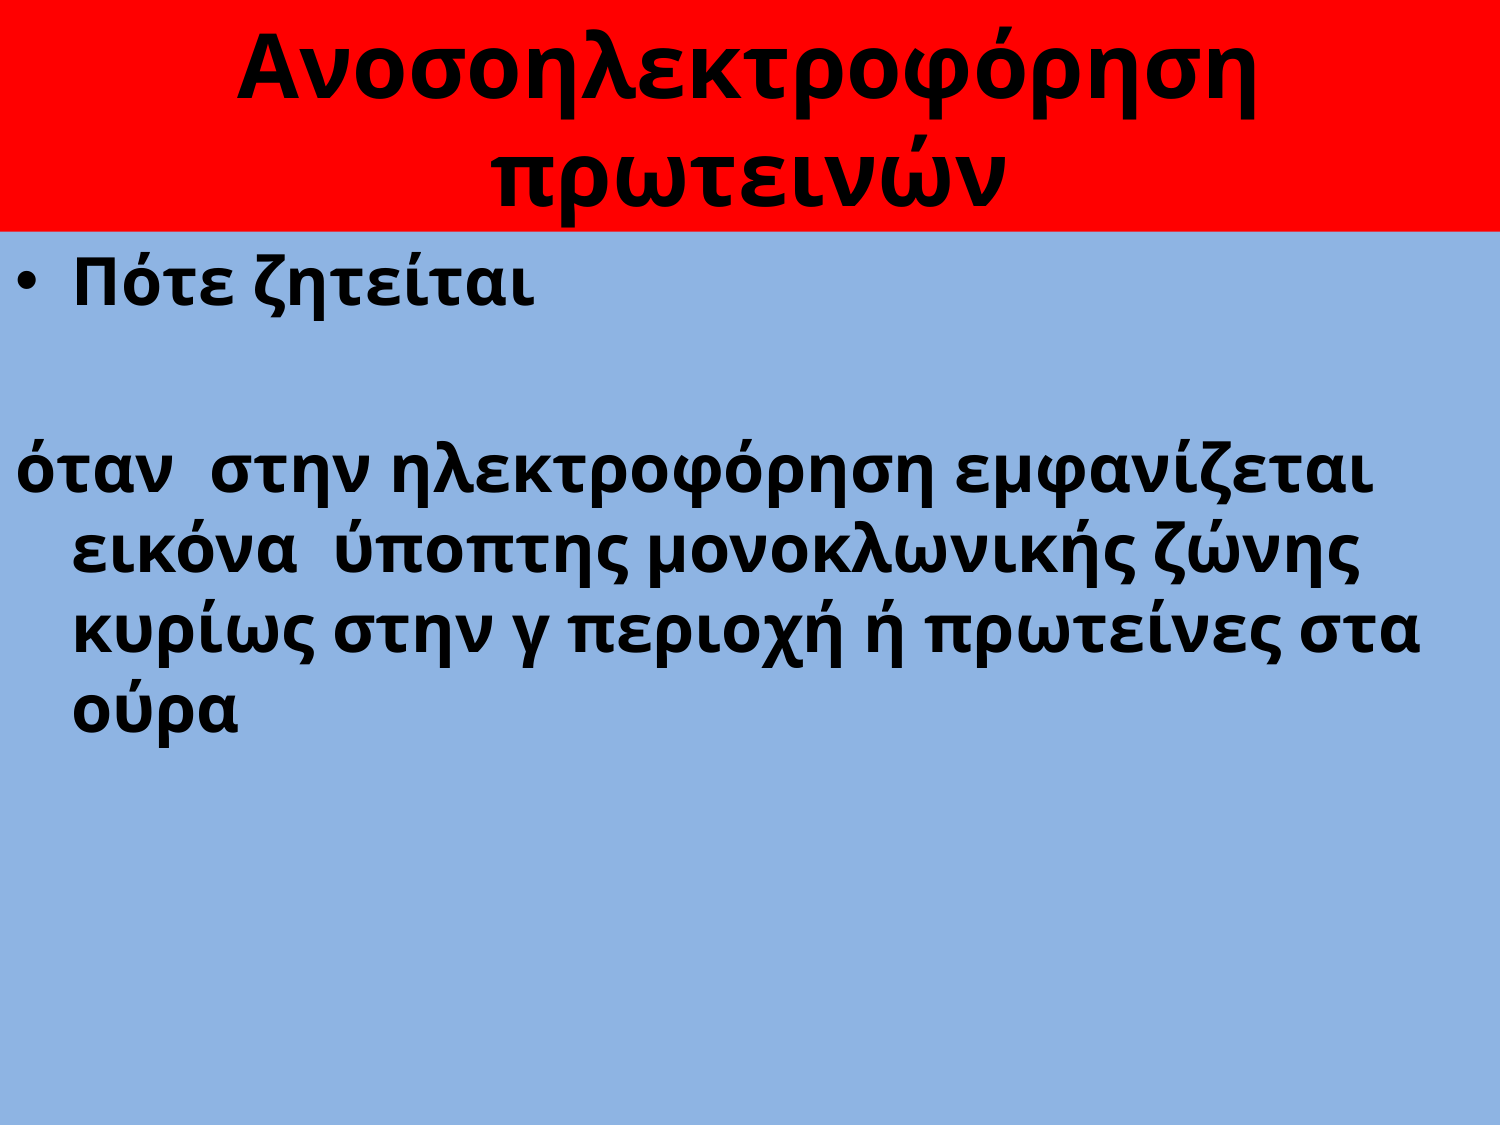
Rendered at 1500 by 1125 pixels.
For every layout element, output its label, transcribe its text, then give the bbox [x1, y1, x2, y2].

list Πότε ζητείται όταν στην ηλεκτροφόρηση εμφανίζεται εικόνα ύποπτης μονοκλωνικής ζώνης κυρίως στην γ περιοχή ή πρωτείνες στα ούρα [0, 231, 1500, 1125]
title Ανοσοηλεκτροφόρηση πρωτεινών [0, 0, 1500, 231]
